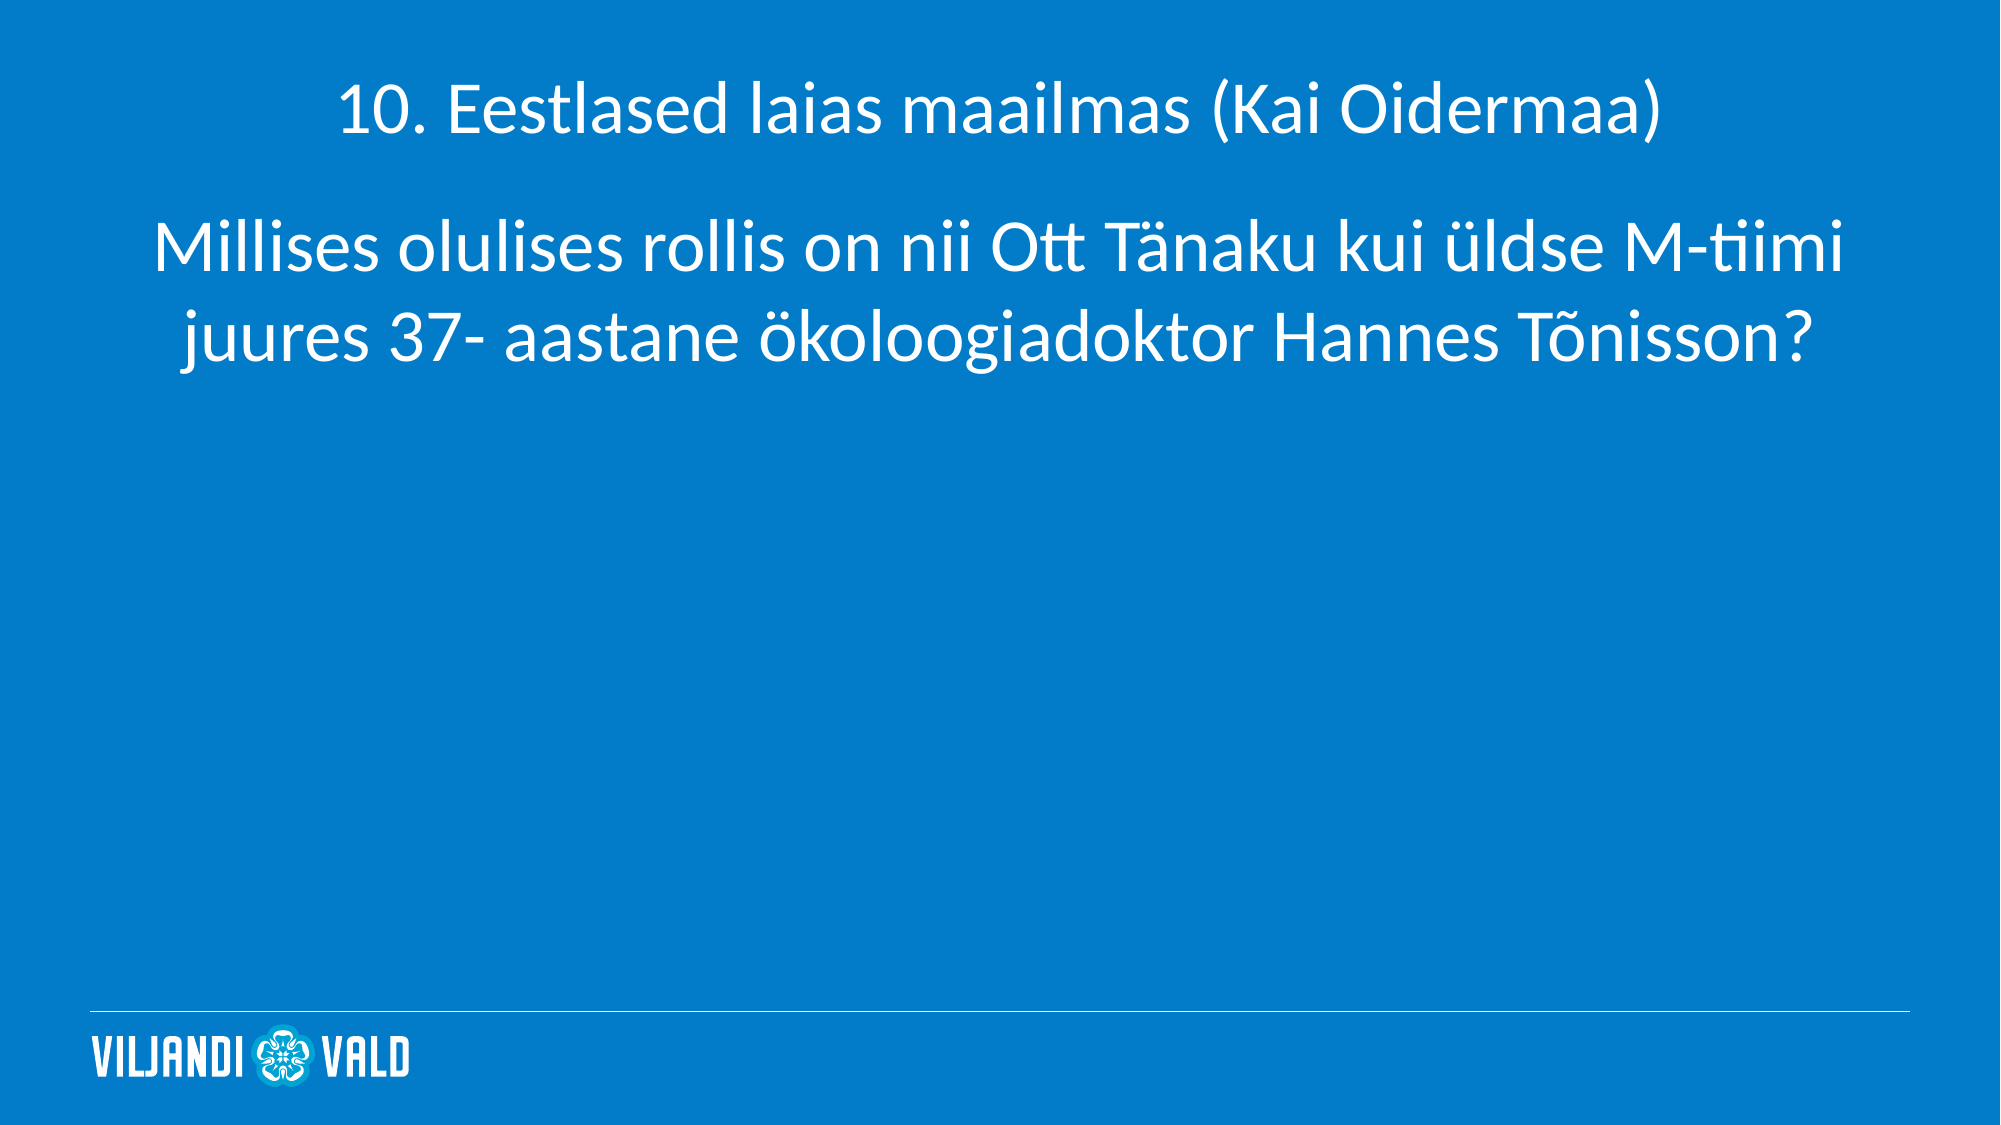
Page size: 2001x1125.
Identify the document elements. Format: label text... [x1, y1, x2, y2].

title 10. Eestlased laias maailmas (Kai Oidermaa) [99, 45, 1900, 162]
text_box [90, 1022, 410, 1089]
list Millises olulises rollis on nii Ott Tänaku kui üldse M-tiimi juures 37- aastane ökoloogiadoktor Hannes Tõnisson? [99, 186, 1900, 1005]
